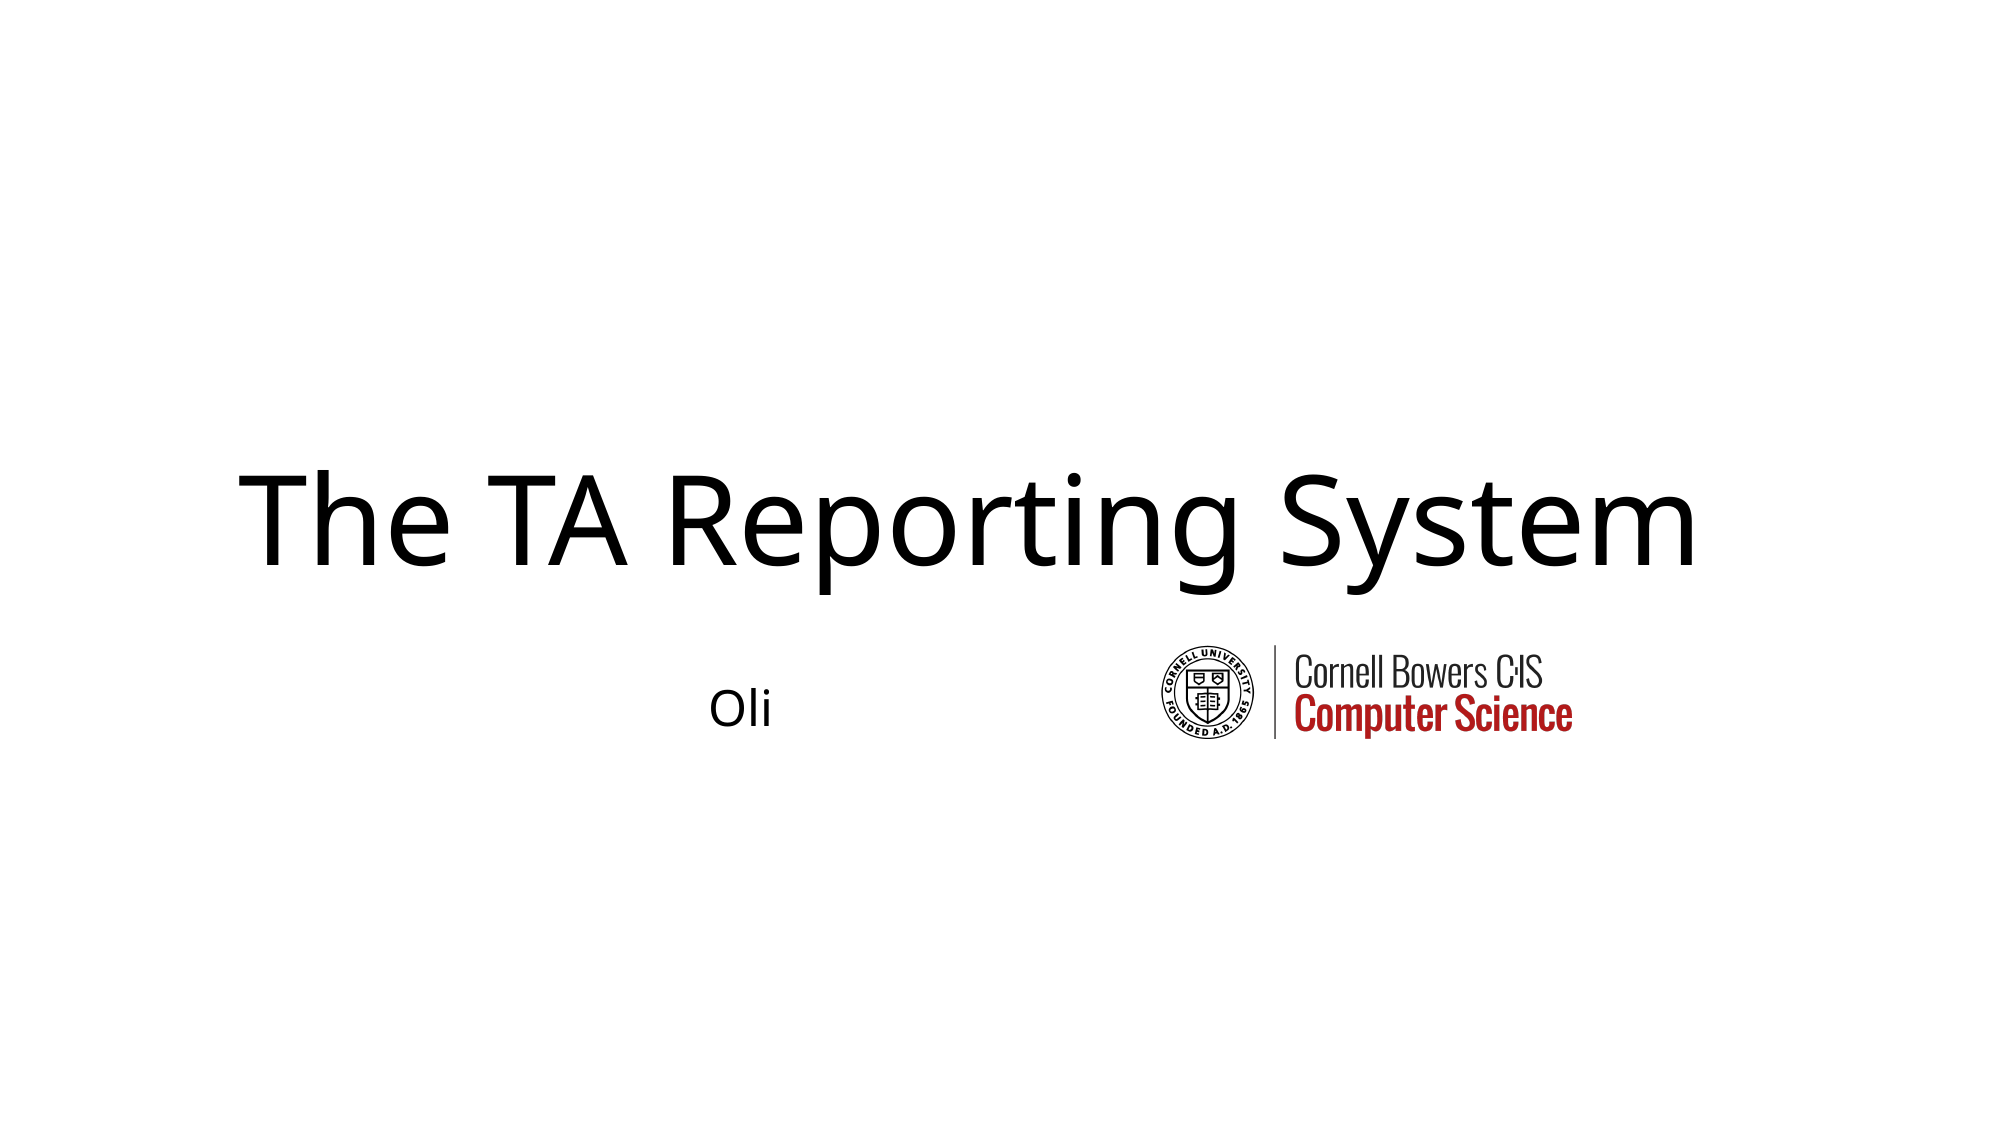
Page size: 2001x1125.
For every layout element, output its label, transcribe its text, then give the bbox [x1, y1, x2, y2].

picture [1160, 644, 1573, 739]
subtitle Oli [414, 675, 1068, 801]
title The TA Reporting System [221, 309, 1721, 600]
